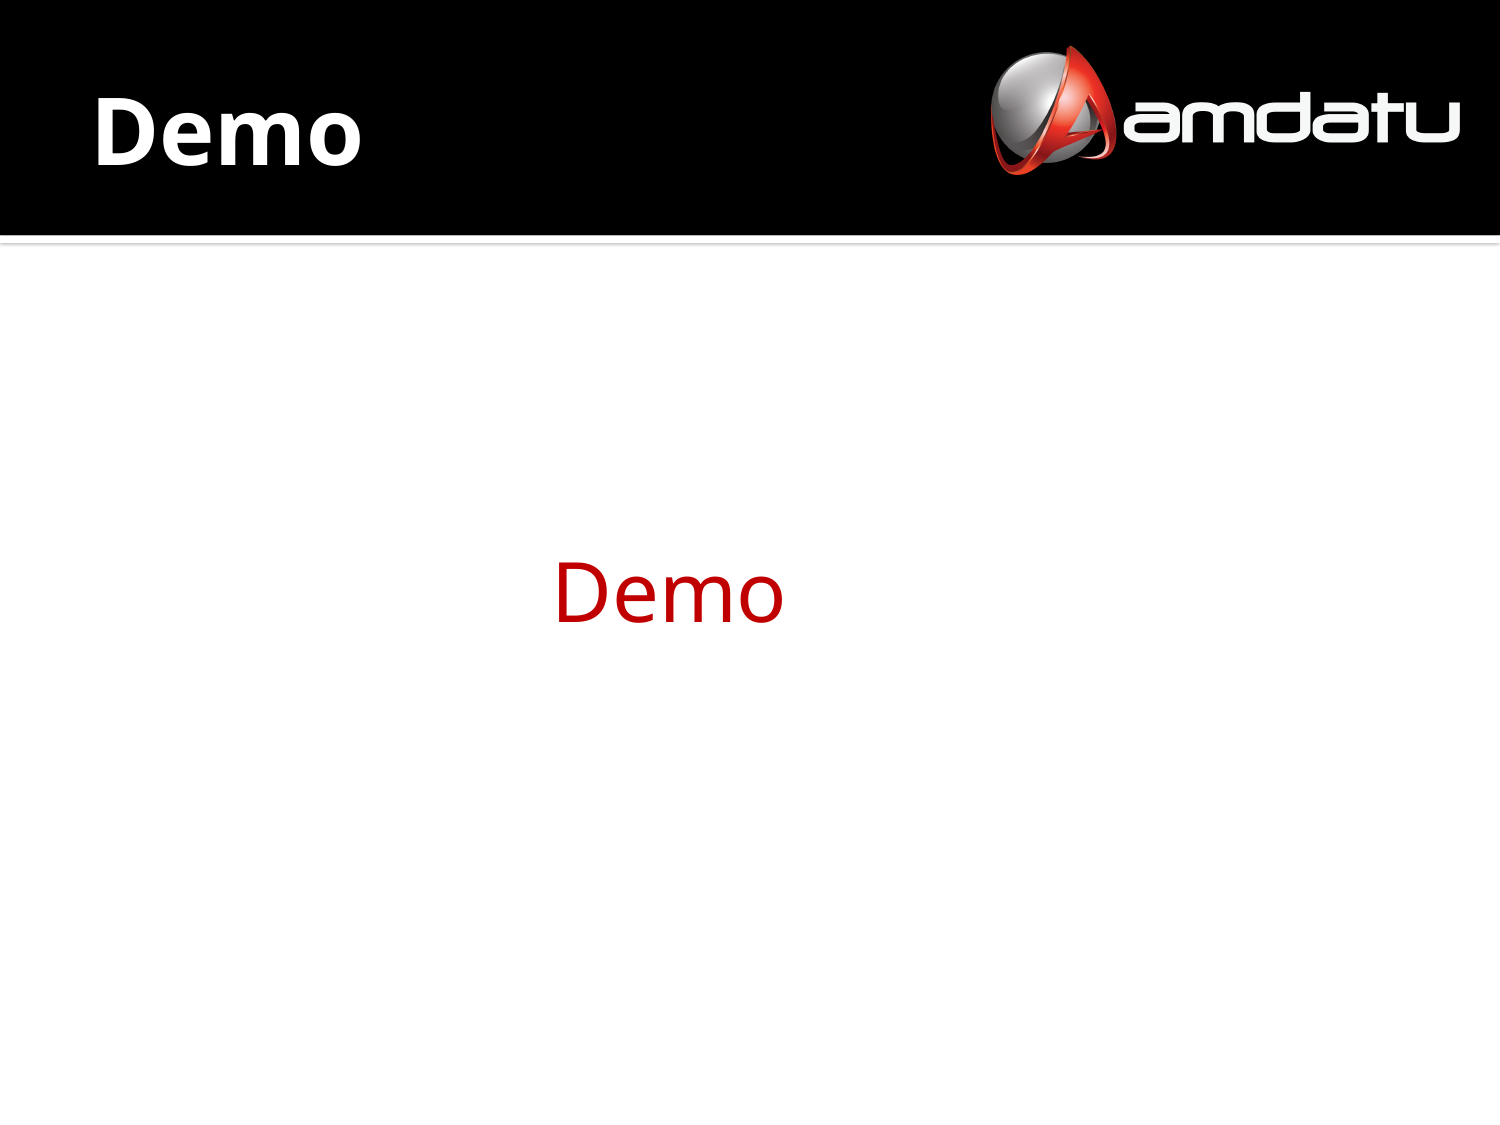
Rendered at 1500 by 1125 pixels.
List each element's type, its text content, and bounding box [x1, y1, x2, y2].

title Demo [75, 25, 968, 231]
text_box Demo [525, 532, 813, 647]
picture [974, 0, 1471, 233]
